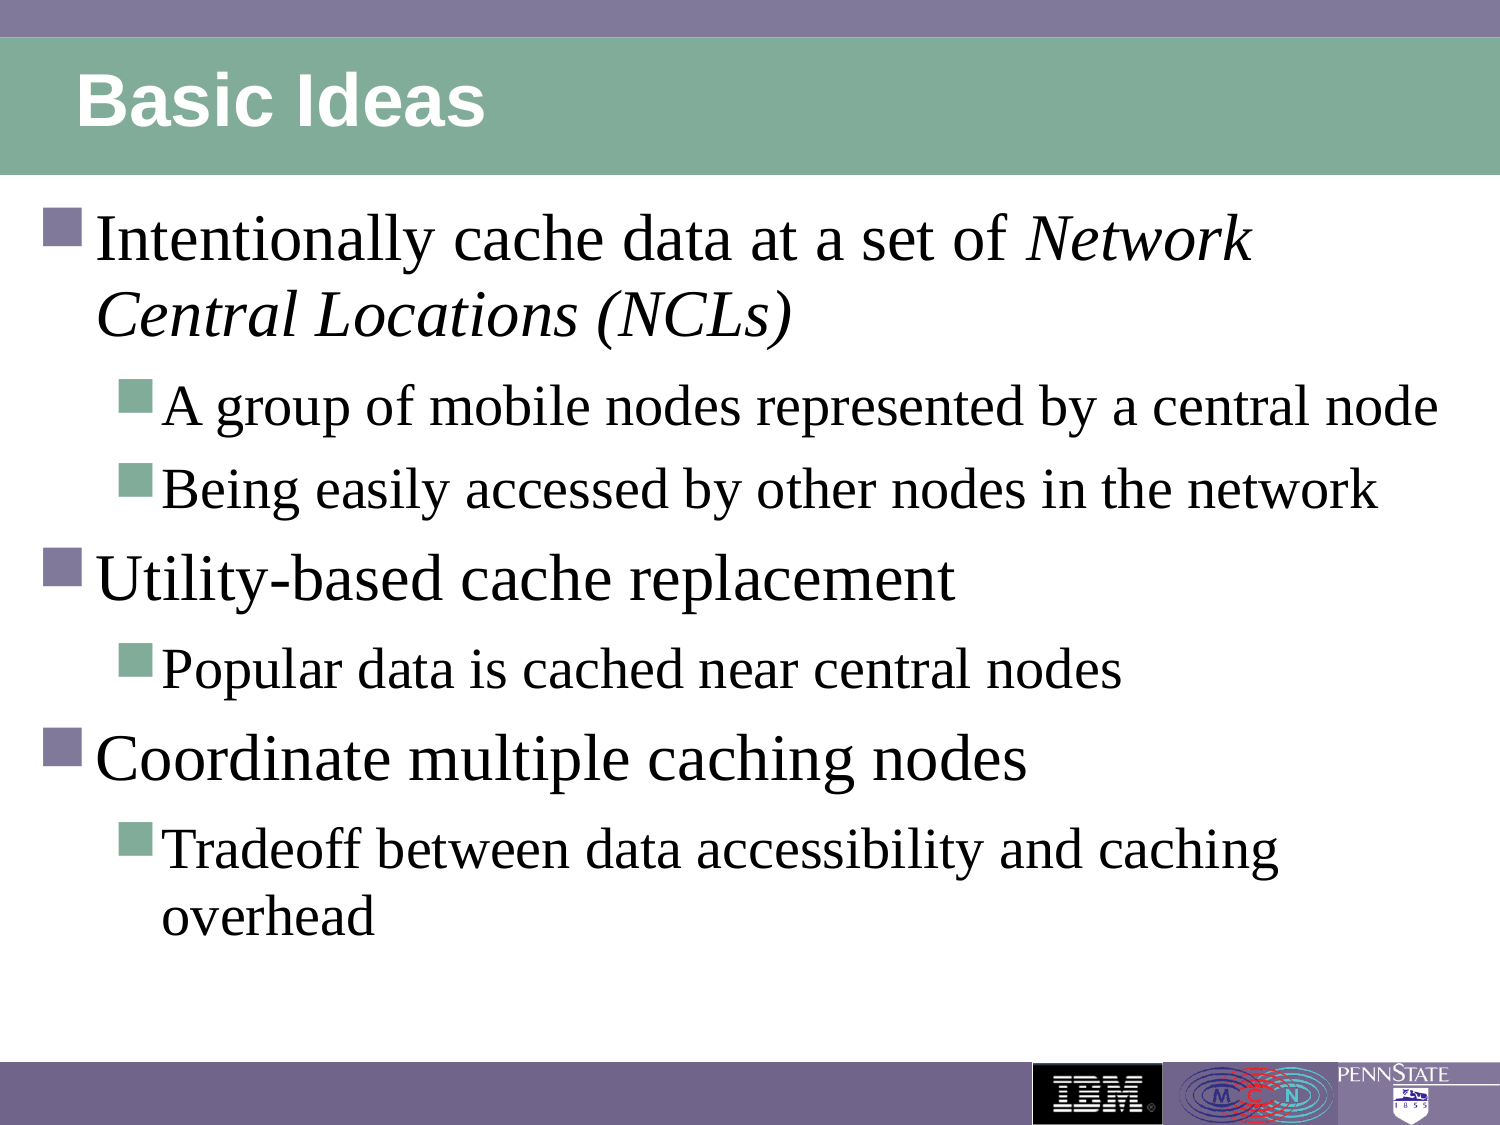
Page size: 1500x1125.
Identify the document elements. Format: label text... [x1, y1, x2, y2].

picture [0, 1062, 1500, 1125]
list Intentionally cache data at a set of Network Central Locations (NCLs) A group of mobile nodes represented by a central node Being easily accessed by other nodes in the network Utility-based cache replacement Popular data is cached near central nodes Coordinate multiple caching nodes Tradeoff between data accessibility and caching overhead [37, 199, 1463, 1013]
title Basic Ideas [74, 49, 1463, 163]
